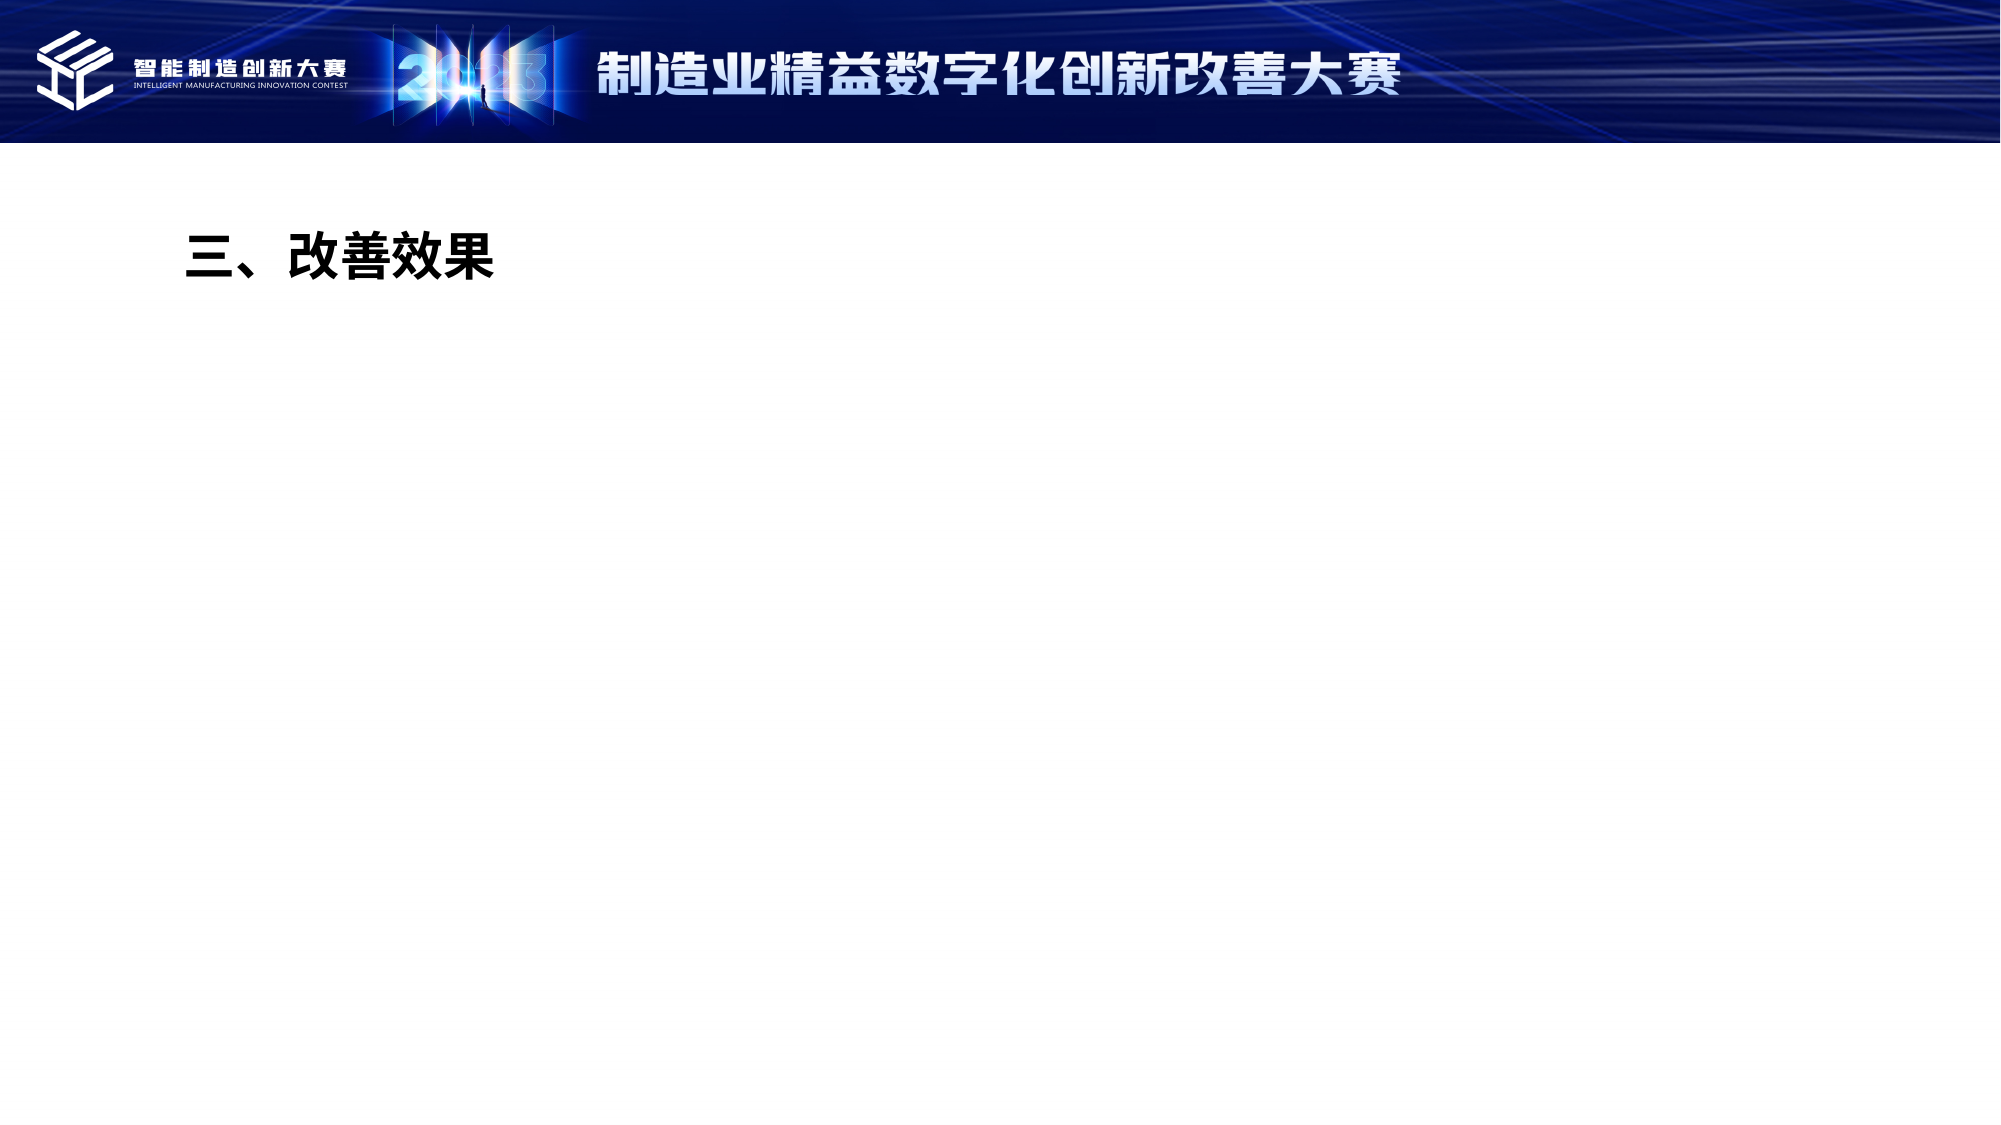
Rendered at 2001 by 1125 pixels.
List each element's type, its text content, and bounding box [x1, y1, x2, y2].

picture [0, 0, 2001, 1125]
text_box 三、改善效果 [169, 215, 595, 296]
